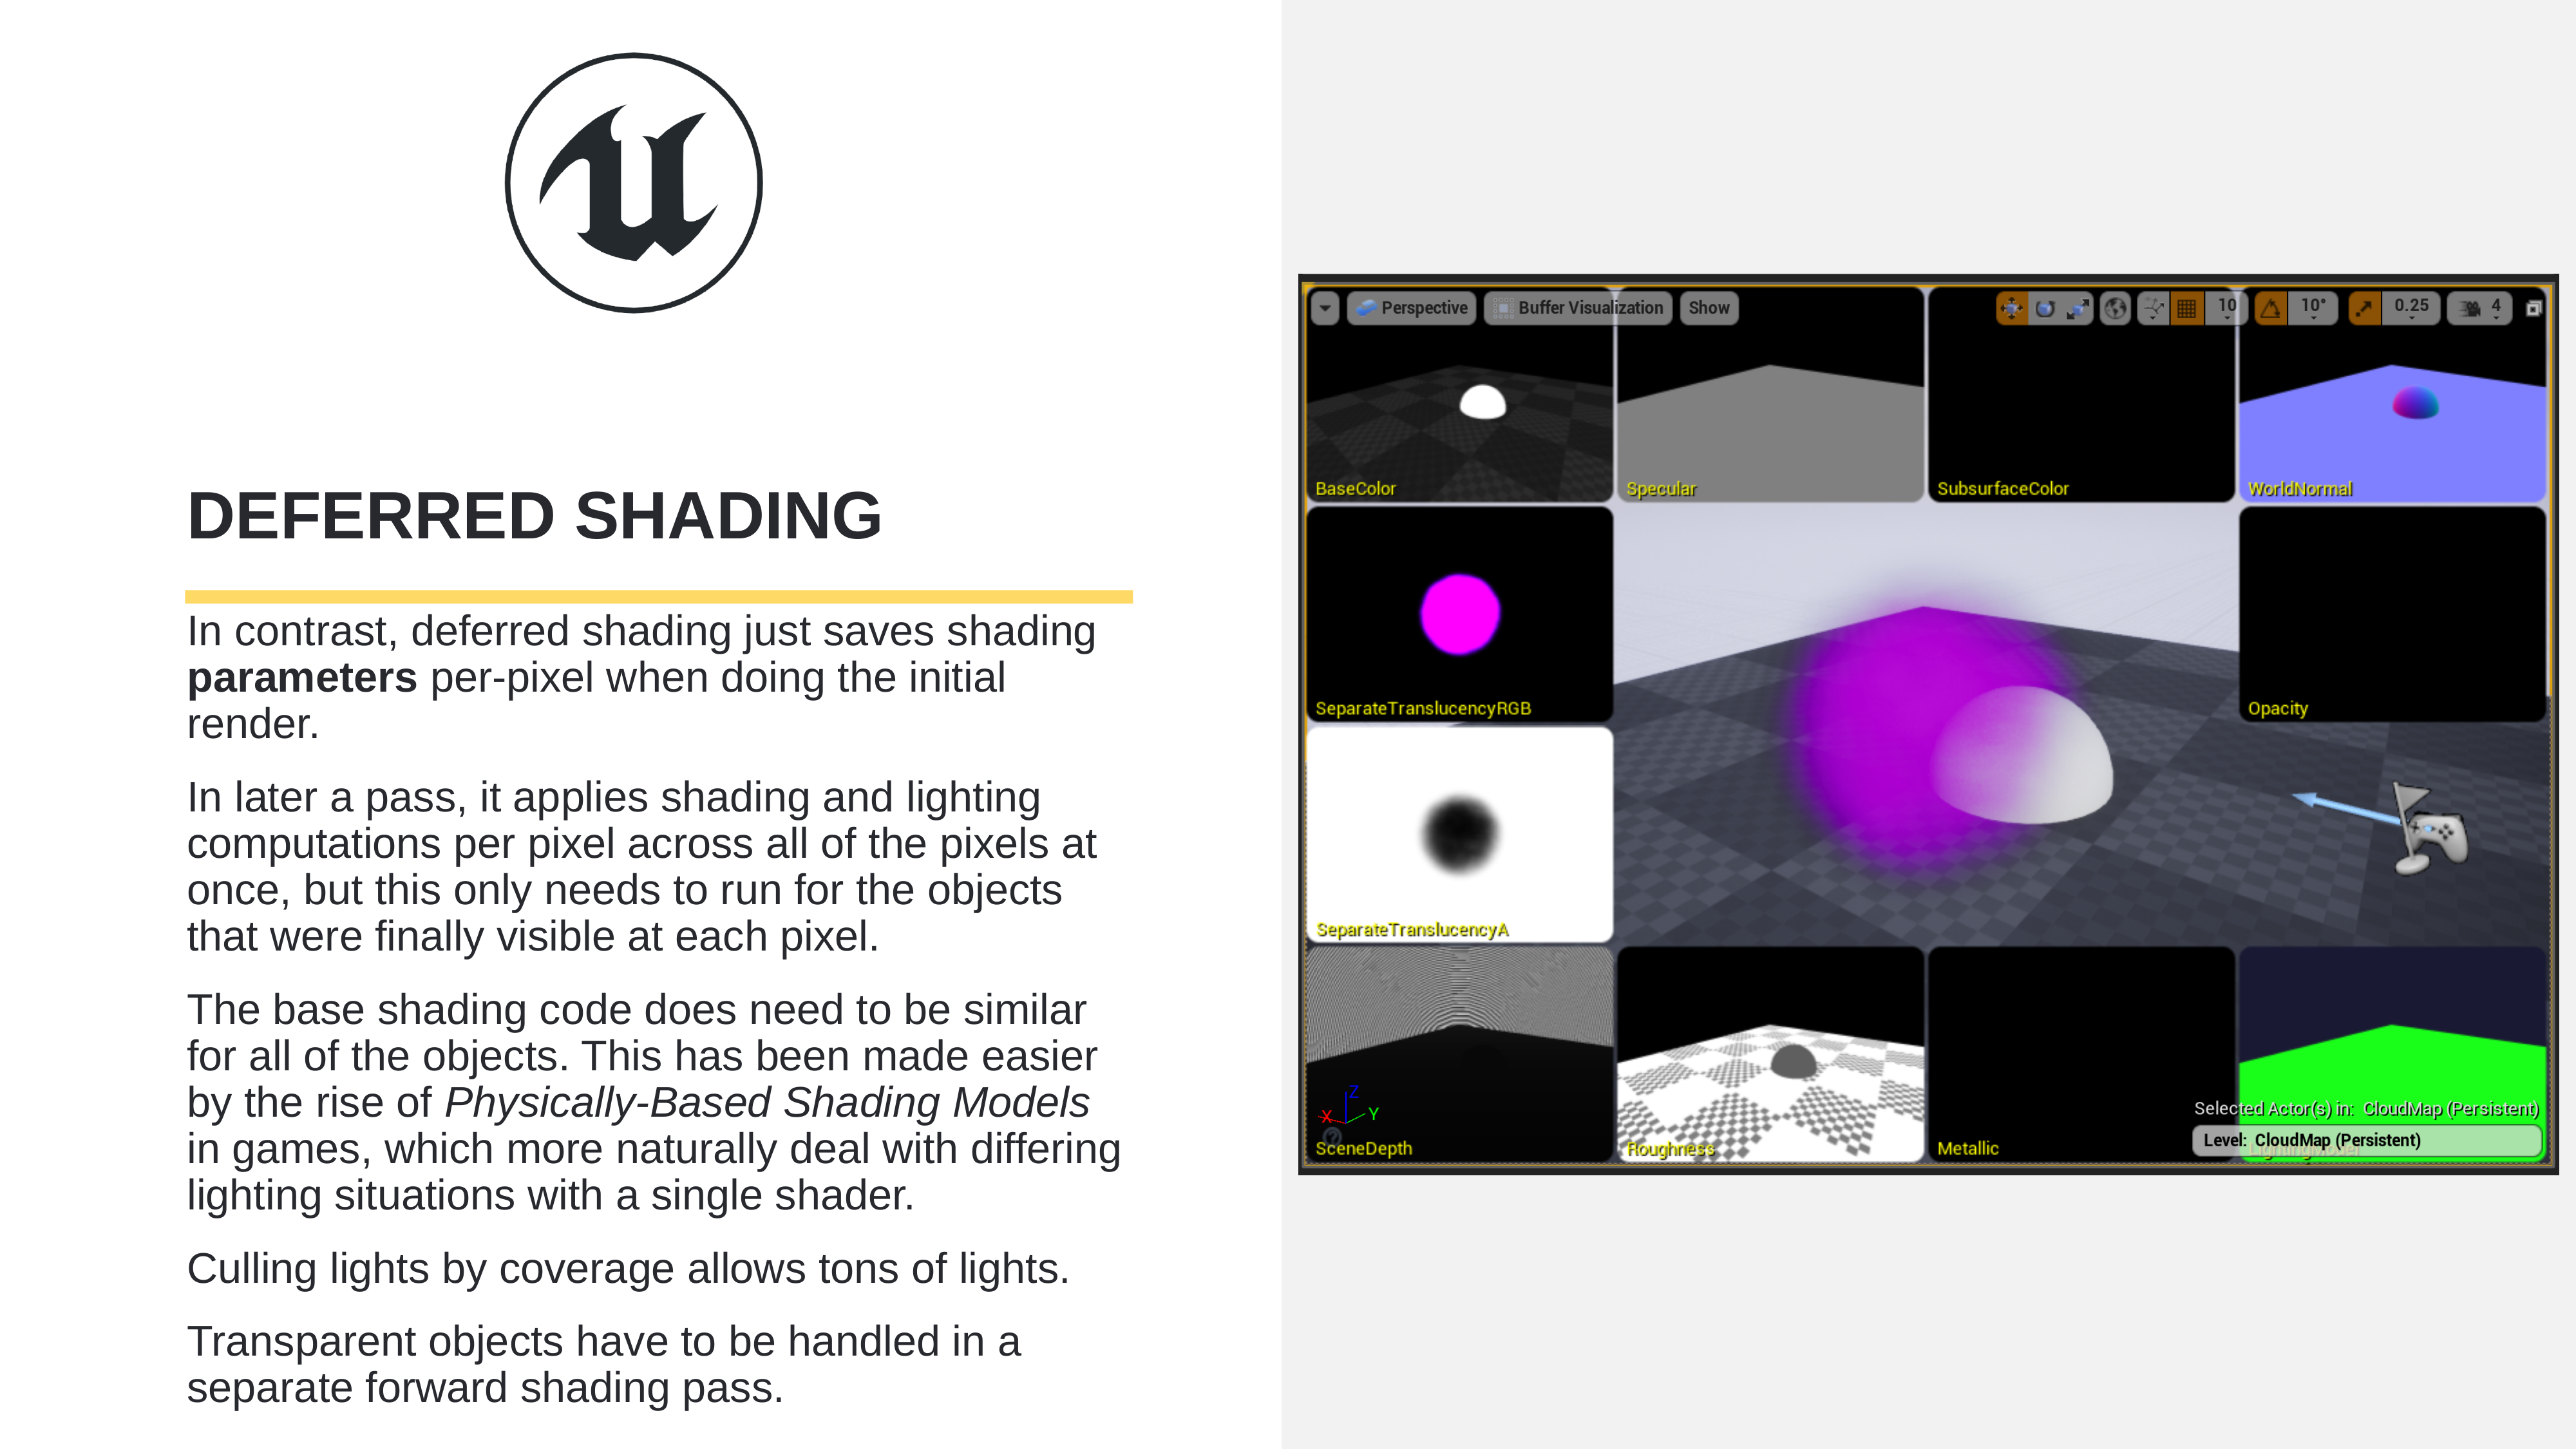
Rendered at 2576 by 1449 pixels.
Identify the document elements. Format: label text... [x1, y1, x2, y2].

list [1298, 274, 2559, 1175]
picture [495, 43, 773, 97]
list In contrast, deferred shading just saves shading parameters per-pixel when doing the initial render. In later a pass, it applies shading and lighting computations per pixel across all of the pixels at once, but this only needs to run for the objects that were finally visible at each pixel. The base shading code does need to be similar for all of the objects. This has been made easier by the rise of Physically-Based Shading Models in games, which more naturally deal with differing lighting situations with a single shader. Culling lights by coverage allows tons of lights. Transparent objects have to be handled in a separate forward shading pass. [177, 603, 1133, 1449]
title Deferred Shading [177, 97, 1133, 558]
